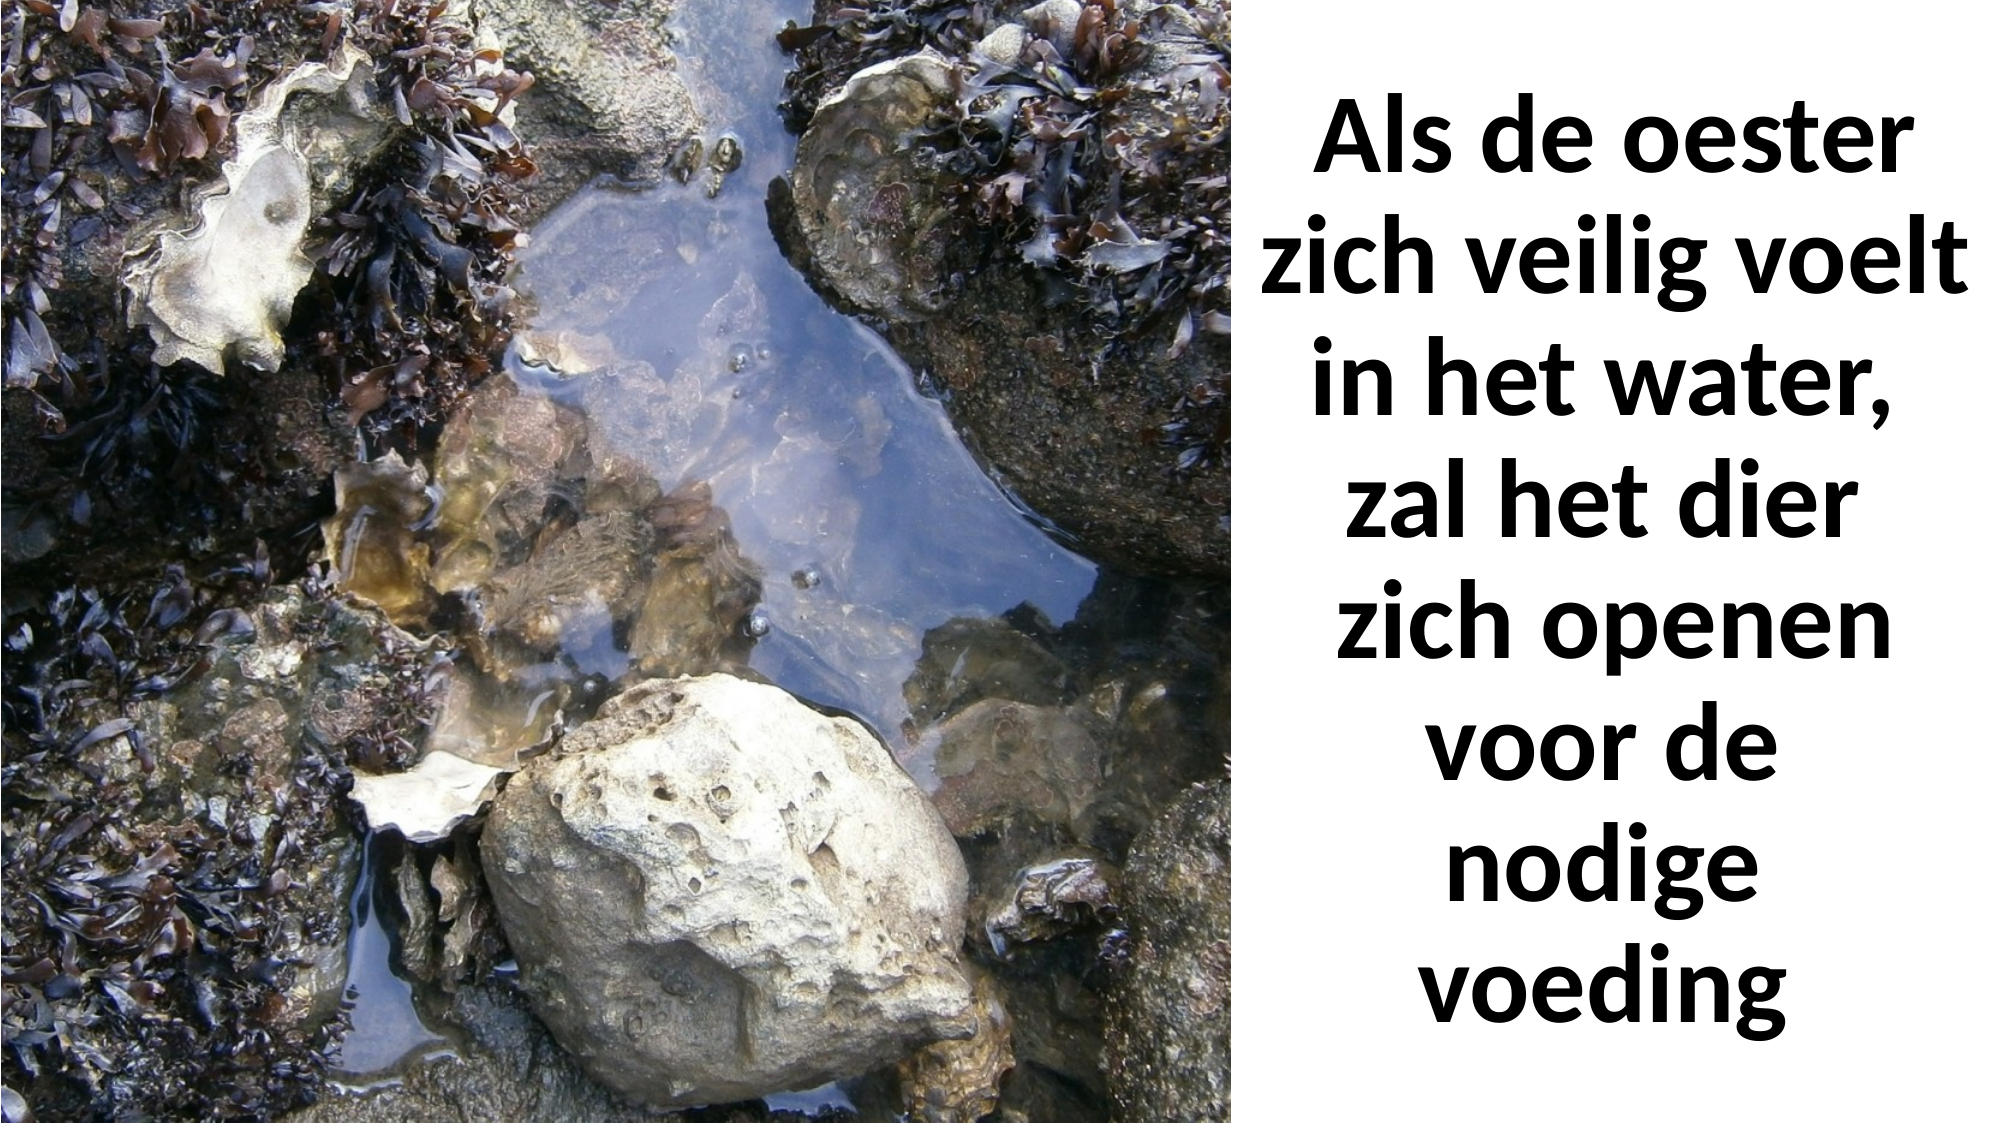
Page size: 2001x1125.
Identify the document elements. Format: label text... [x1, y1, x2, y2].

title Als de oester zich veilig voelt in het water, zal het dier zich openen voor de nodige voeding [1231, 0, 2000, 1123]
picture [1, 0, 1231, 1123]
